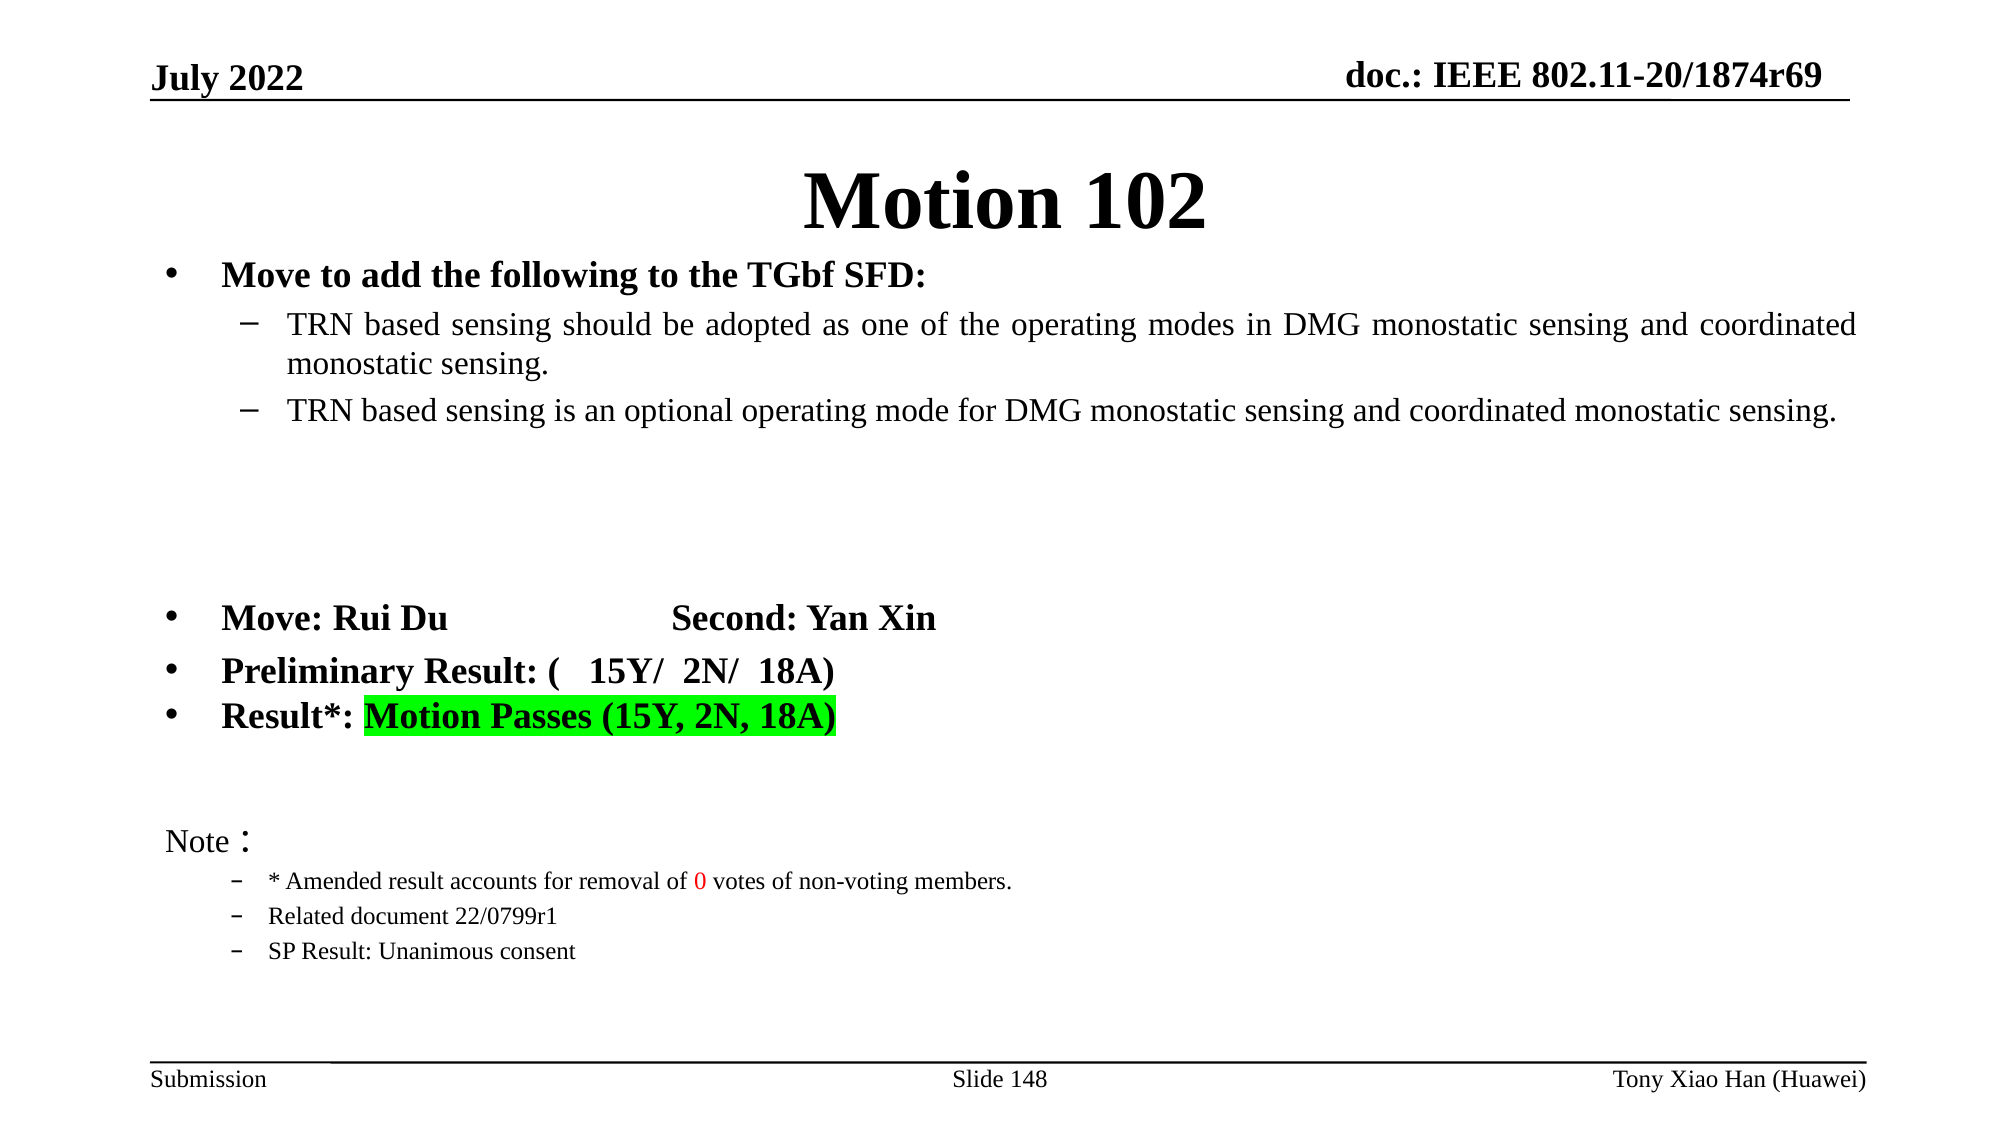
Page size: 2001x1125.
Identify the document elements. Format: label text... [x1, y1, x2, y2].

text_box Move to add the following to the TGbf SFD: TRN based sensing should be adopted as one of the operating modes in DMG monostatic sensing and coordinated monostatic sensing. TRN based sensing is an optional operating mode for DMG monostatic sensing and coordinated monostatic sensing. Move: Rui Du Second: Yan Xin Preliminary Result: ( 15Y/ 2N/ 18A) Result*: Motion Passes (15Y, 2N, 18A) Note： * Amended result accounts for removal of 0 votes of non-voting members. Related document 22/0799r1 SP Result: Unanimous consent [149, 212, 1875, 900]
text_box Motion 102 [368, 137, 1644, 212]
